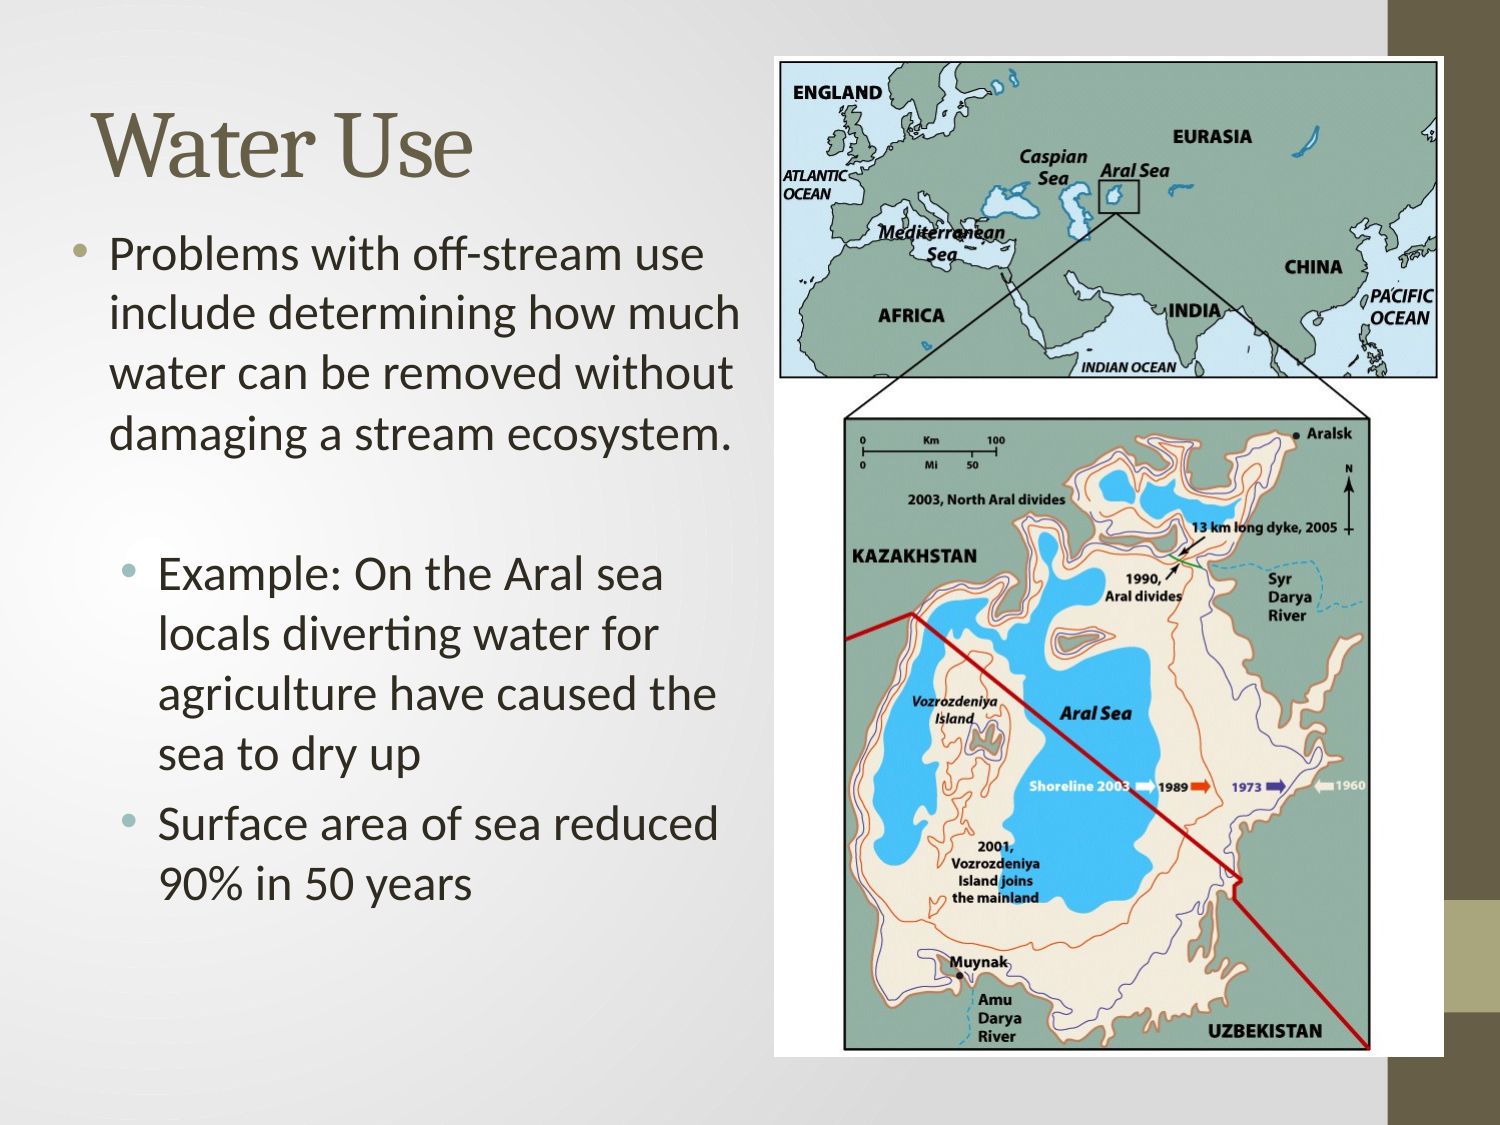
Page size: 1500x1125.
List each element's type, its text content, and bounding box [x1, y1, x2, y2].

list Problems with off-stream use include determining how much water can be removed without damaging a stream ecosystem. Example: On the Aral sea locals diverting water for agriculture have caused the sea to dry up Surface area of sea reduced 90% in 50 years [37, 212, 788, 1088]
picture [774, 55, 1445, 1058]
title Water Use [75, 45, 1325, 212]
